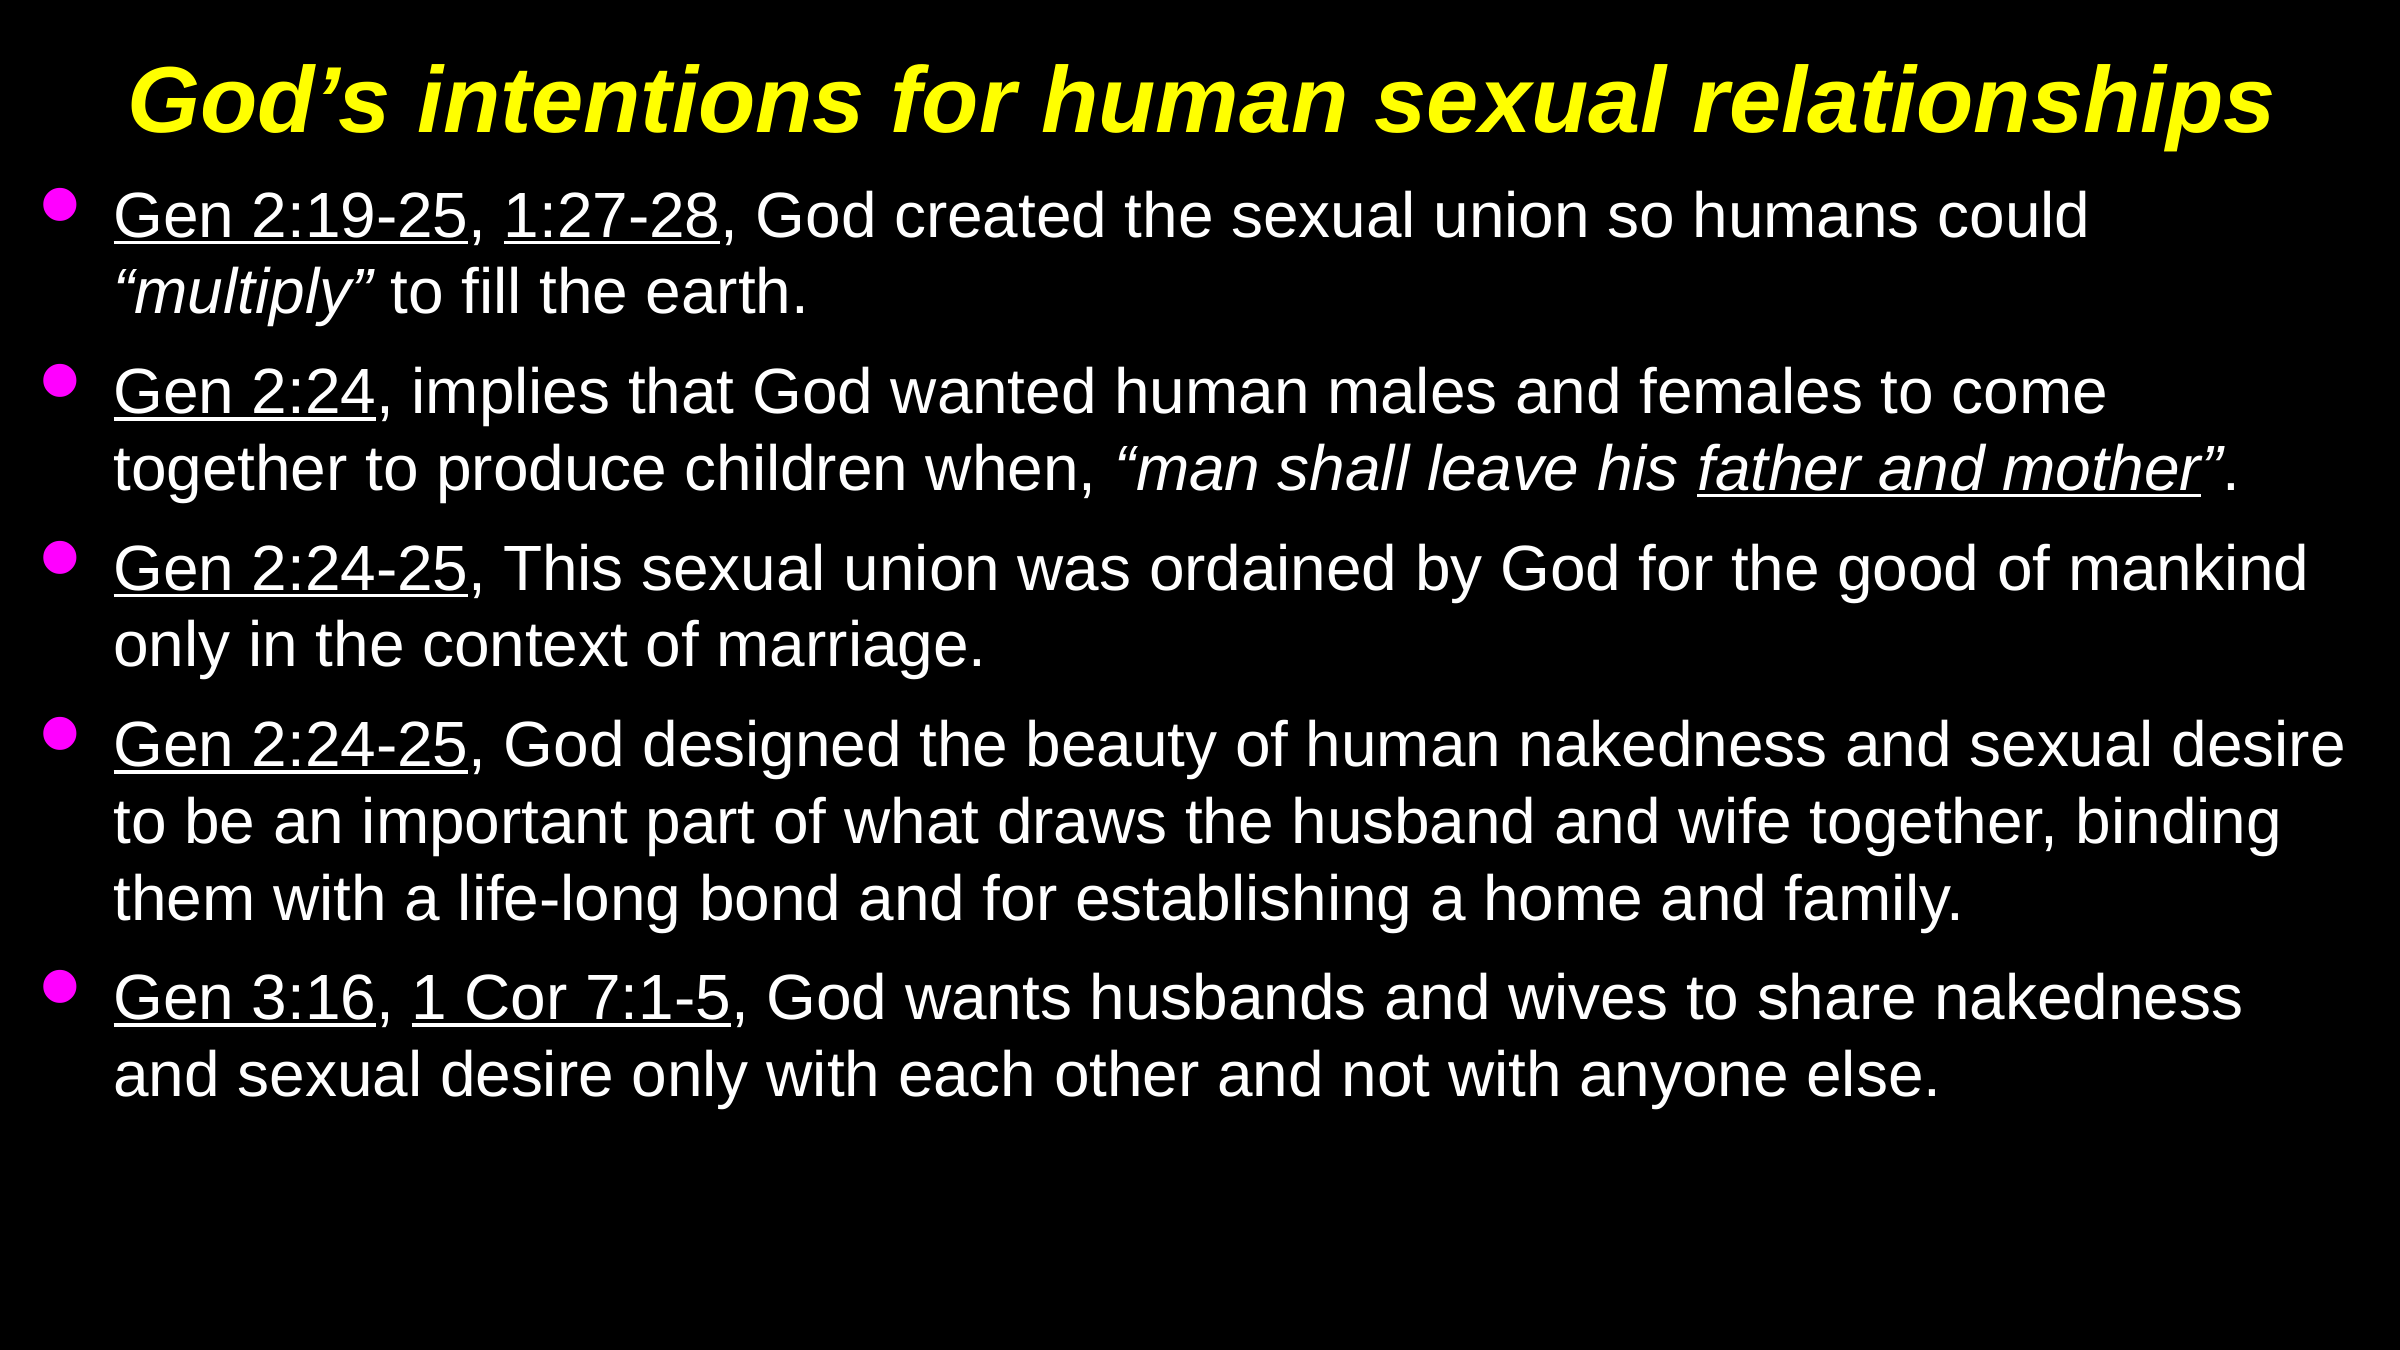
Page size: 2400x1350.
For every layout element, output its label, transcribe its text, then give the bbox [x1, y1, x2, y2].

title God’s intentions for human sexual relationships [62, 27, 2343, 162]
list Gen 2:19-25, 1:27-28, God created the sexual union so humans could “multiply” to fill the earth. Gen 2:24, implies that God wanted human males and females to come together to produce children when, “man shall leave his father and mother”. Gen 2:24-25, This sexual union was ordained by God for the good of mankind only in the context of marriage. Gen 2:24-25, God designed the beauty of human nakedness and sexual desire to be an important part of what draws the husband and wife together, binding them with a life-long bond and for establishing a home and family. Gen 3:16, 1 Cor 7:1-5, God wants husbands and wives to share nakedness and sexual desire only with each other and not with anyone else. [17, 162, 2371, 1290]
